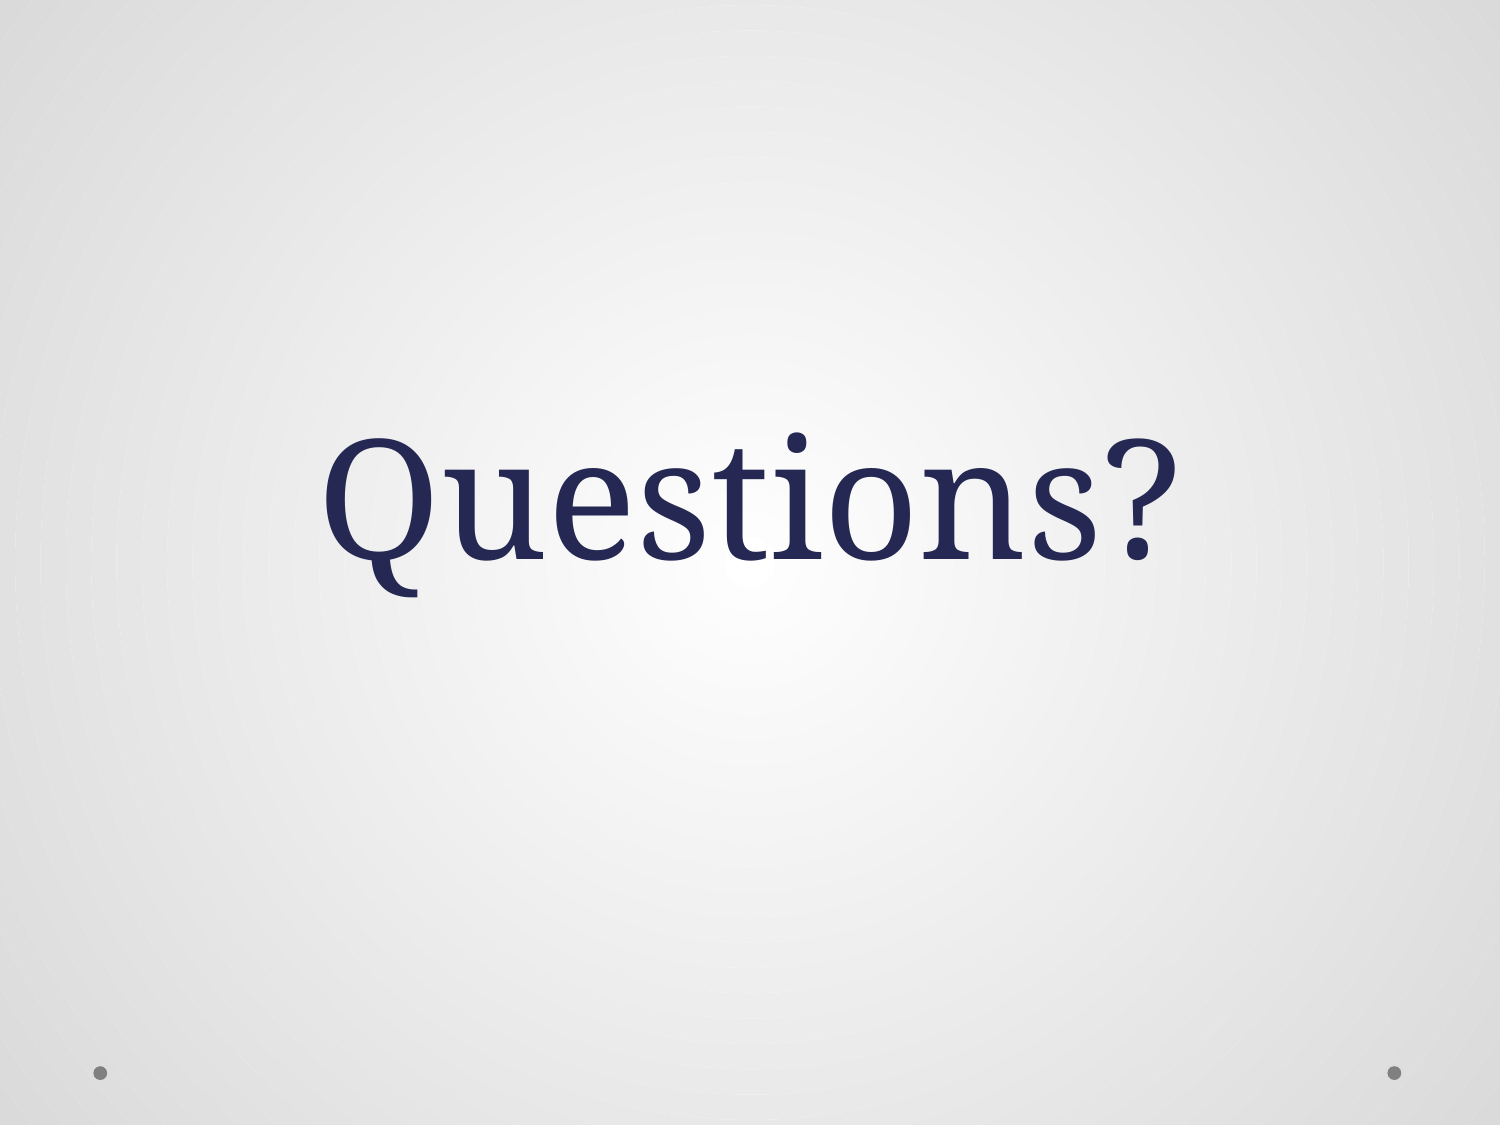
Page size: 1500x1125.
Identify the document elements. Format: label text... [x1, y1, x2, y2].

title Questions? [106, 99, 1394, 600]
